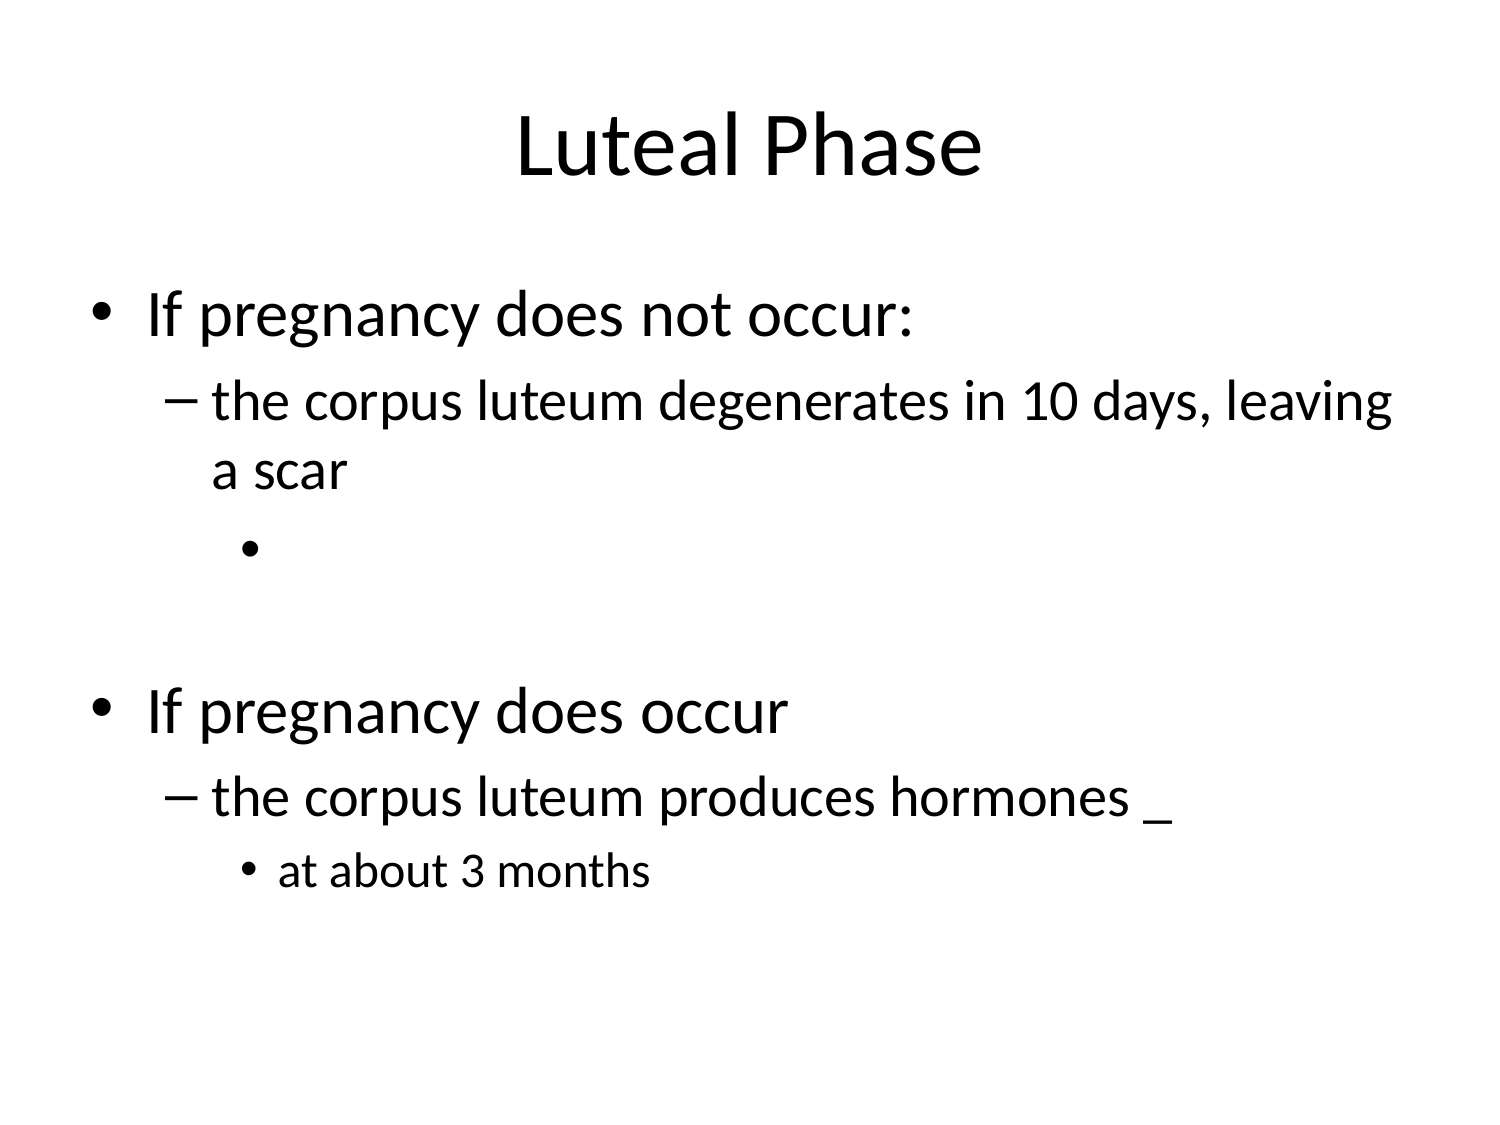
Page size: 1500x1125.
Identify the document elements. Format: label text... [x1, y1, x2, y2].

title Luteal Phase [75, 45, 1425, 233]
list If pregnancy does not occur: the corpus luteum degenerates in 10 days, leaving a scar If pregnancy does occur the corpus luteum produces hormones _ at about 3 months [75, 262, 1425, 1005]
